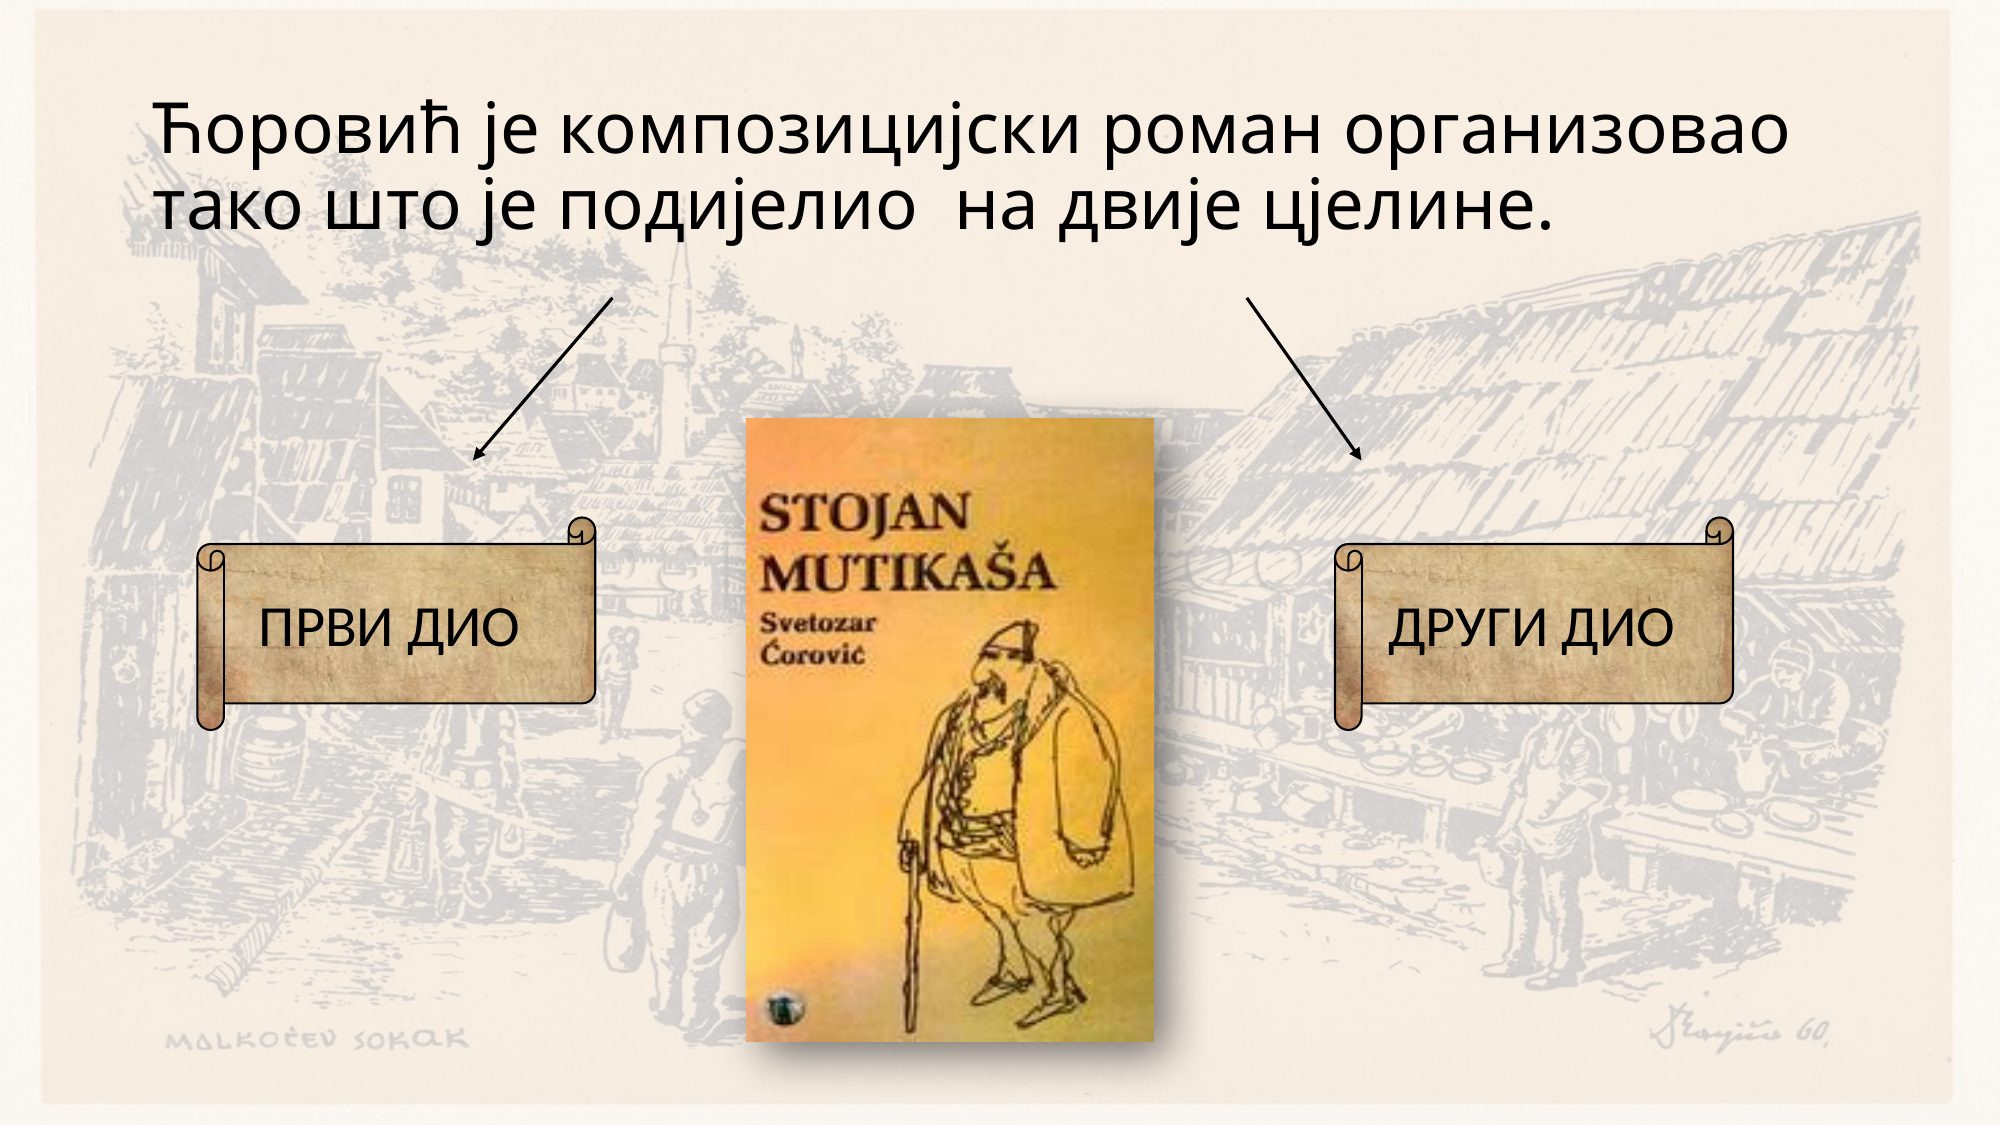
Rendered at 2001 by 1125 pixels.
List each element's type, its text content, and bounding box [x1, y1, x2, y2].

text_box ПРВИ ДИО [243, 580, 549, 666]
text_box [472, 297, 613, 461]
picture [746, 418, 1154, 1042]
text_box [1246, 297, 1362, 461]
text_box ДРУГИ ДИО [1373, 580, 1695, 666]
text_box [196, 516, 597, 732]
text_box [1333, 516, 1735, 732]
title Ћоровић је композицијски роман организовао тако што је подијелио на двије цјелине. [137, 59, 1863, 278]
